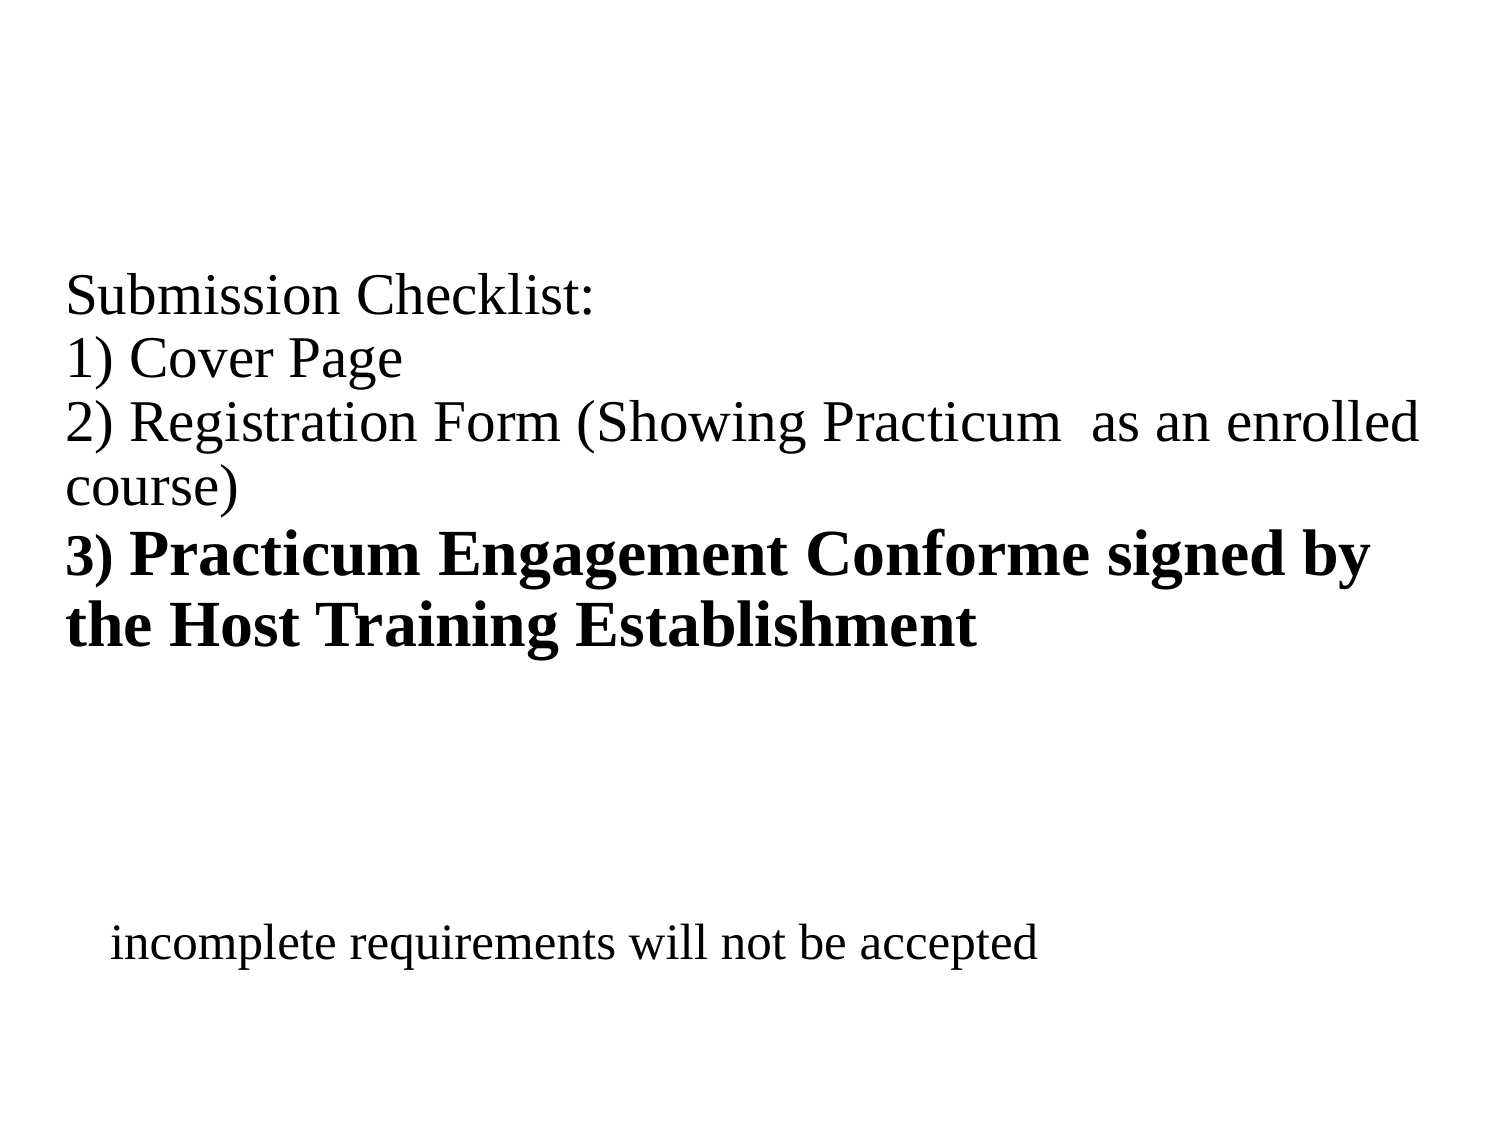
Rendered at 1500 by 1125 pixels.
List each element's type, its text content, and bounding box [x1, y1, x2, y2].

title Submission Checklist: 1) Cover Page 2) Registration Form (Showing Practicum as an enrolled course) 3) Practicum Engagement Conforme signed by the Host Training Establishment incomplete requirements will not be accepted [50, 37, 1463, 1125]
